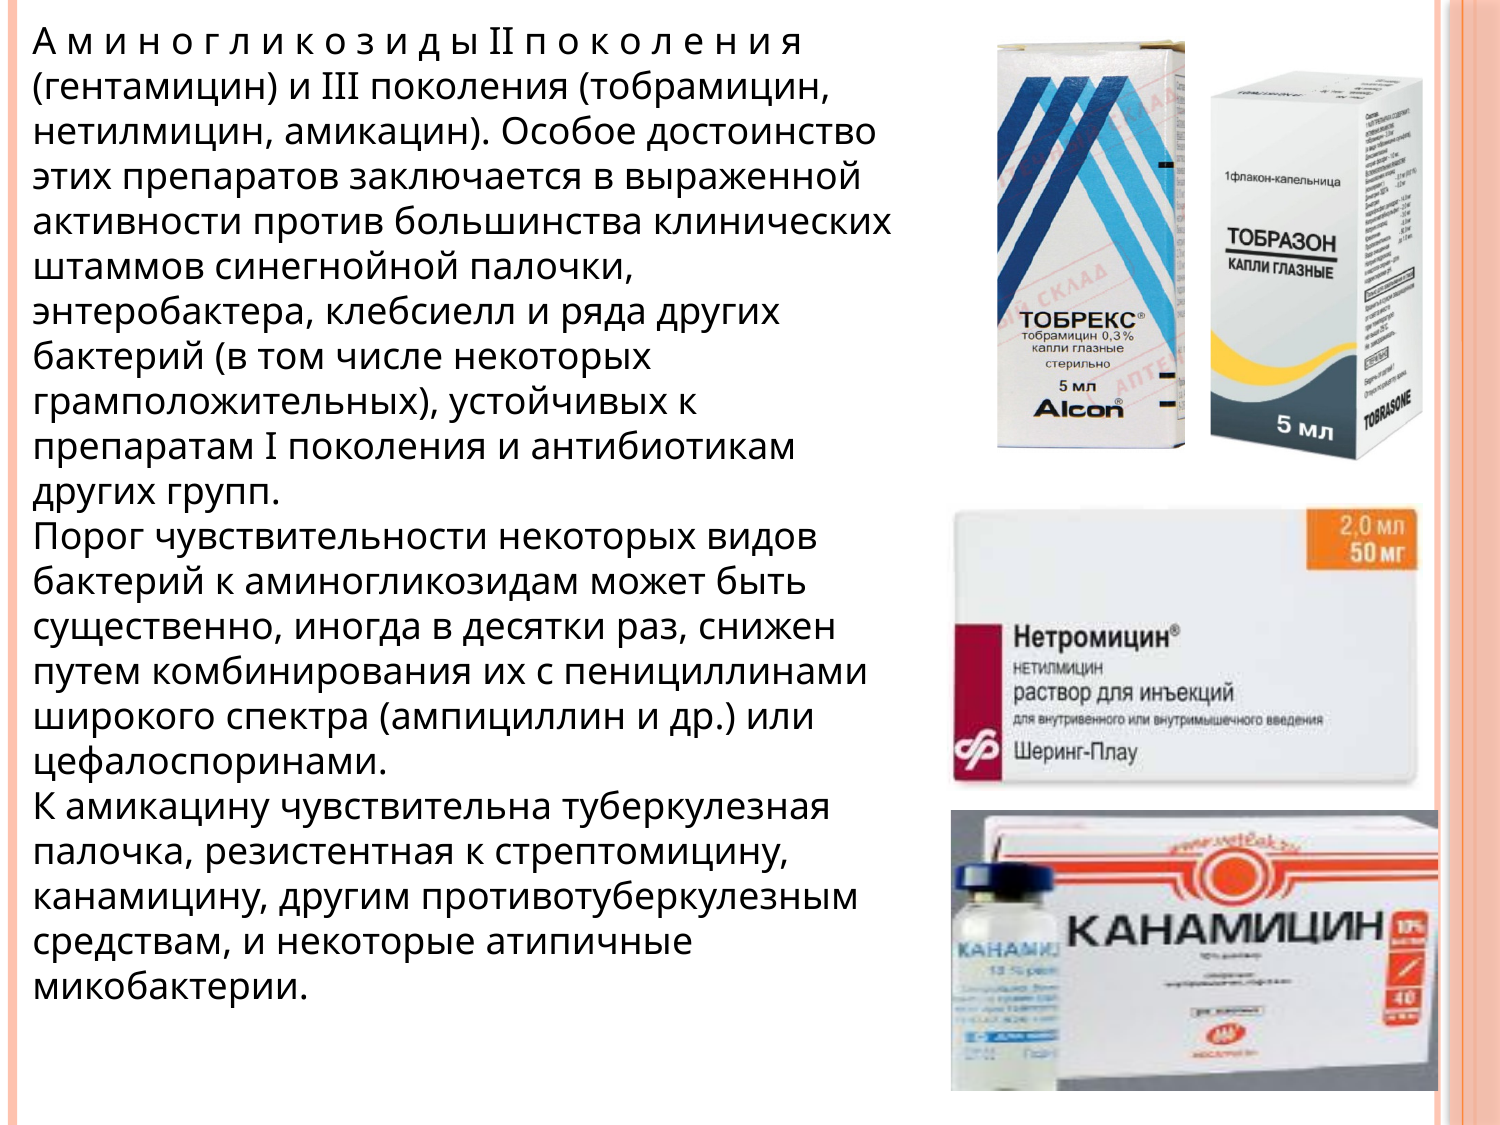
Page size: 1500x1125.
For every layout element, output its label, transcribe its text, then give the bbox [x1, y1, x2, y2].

picture [996, 35, 1186, 453]
picture [946, 502, 1424, 792]
picture [950, 809, 1439, 1092]
text_box А м и н о г л и к о з и д ы II п о к о л е н и я (гентамицин) и III поколения (тобрамицин, нетилмицин, амикацин). Особое достоинство этих препаратов заключается в выраженной активности против большинства клинических штаммов синегнойной палочки, энтеробактера, клебсиелл и ряда других бактерий (в том числе некоторых грамположительных), устойчивых к препаратам I поколения и антибиотикам других групп. Порог чувствительности некоторых видов бактерий к аминогликозидам может быть существенно, иногда в десятки раз, снижен путем комбинирования их с пенициллинами широкого спектра (ампициллин и др.) или цефалоспоринами. К амикацину чувствительна туберкулезная палочка, резистентная к стрептомицину, канамицину, другим противотуберкулезным средствам, и некоторые атипичные микобактерии. [17, 9, 939, 1015]
picture [1210, 65, 1424, 466]
